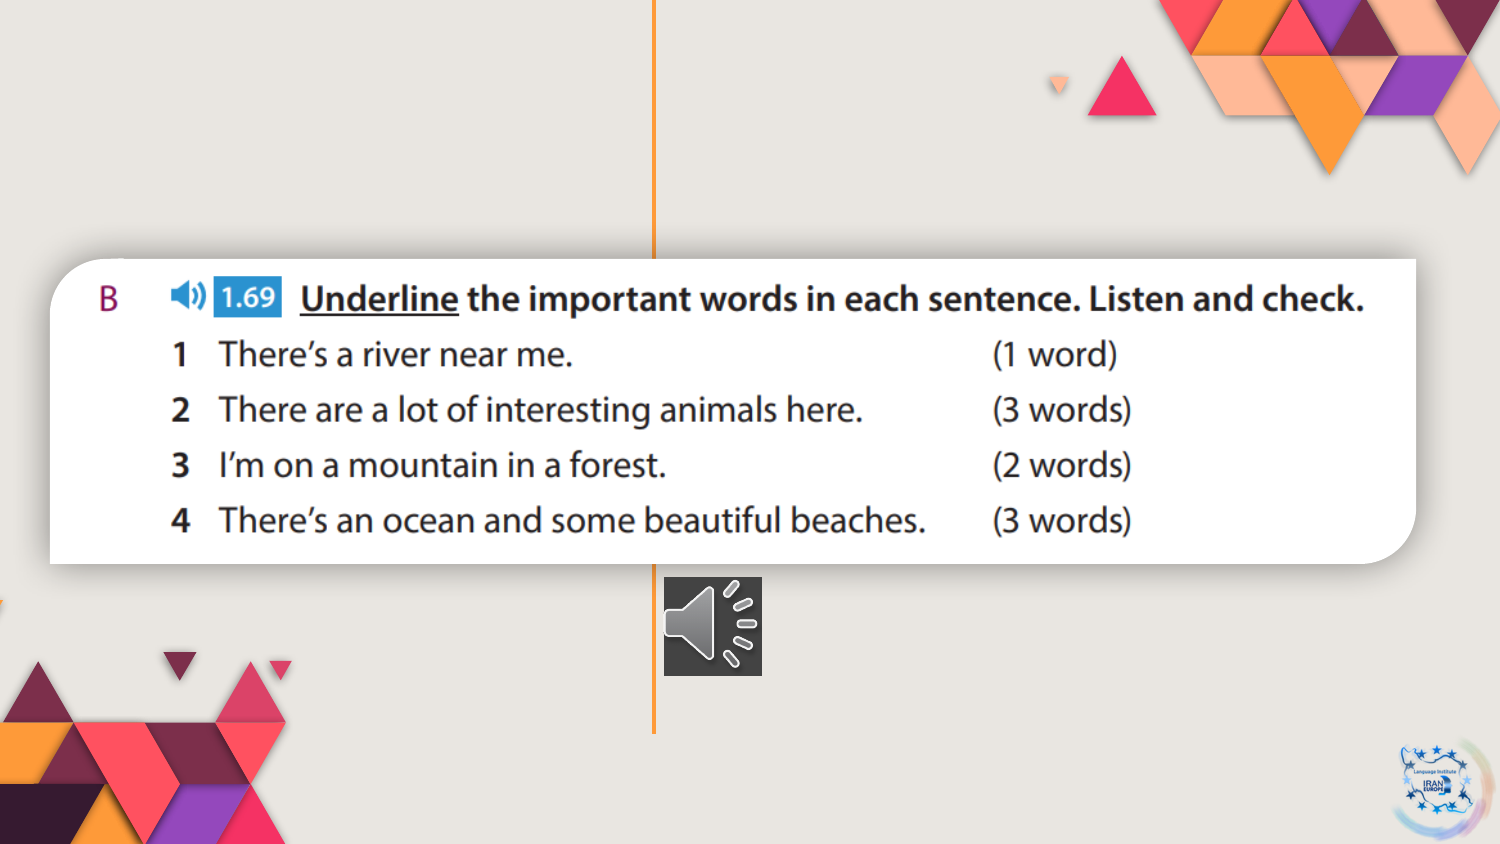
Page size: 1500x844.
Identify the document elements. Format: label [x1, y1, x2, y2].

picture [662, 576, 764, 677]
picture [1386, 733, 1500, 844]
picture [56, 266, 1410, 557]
